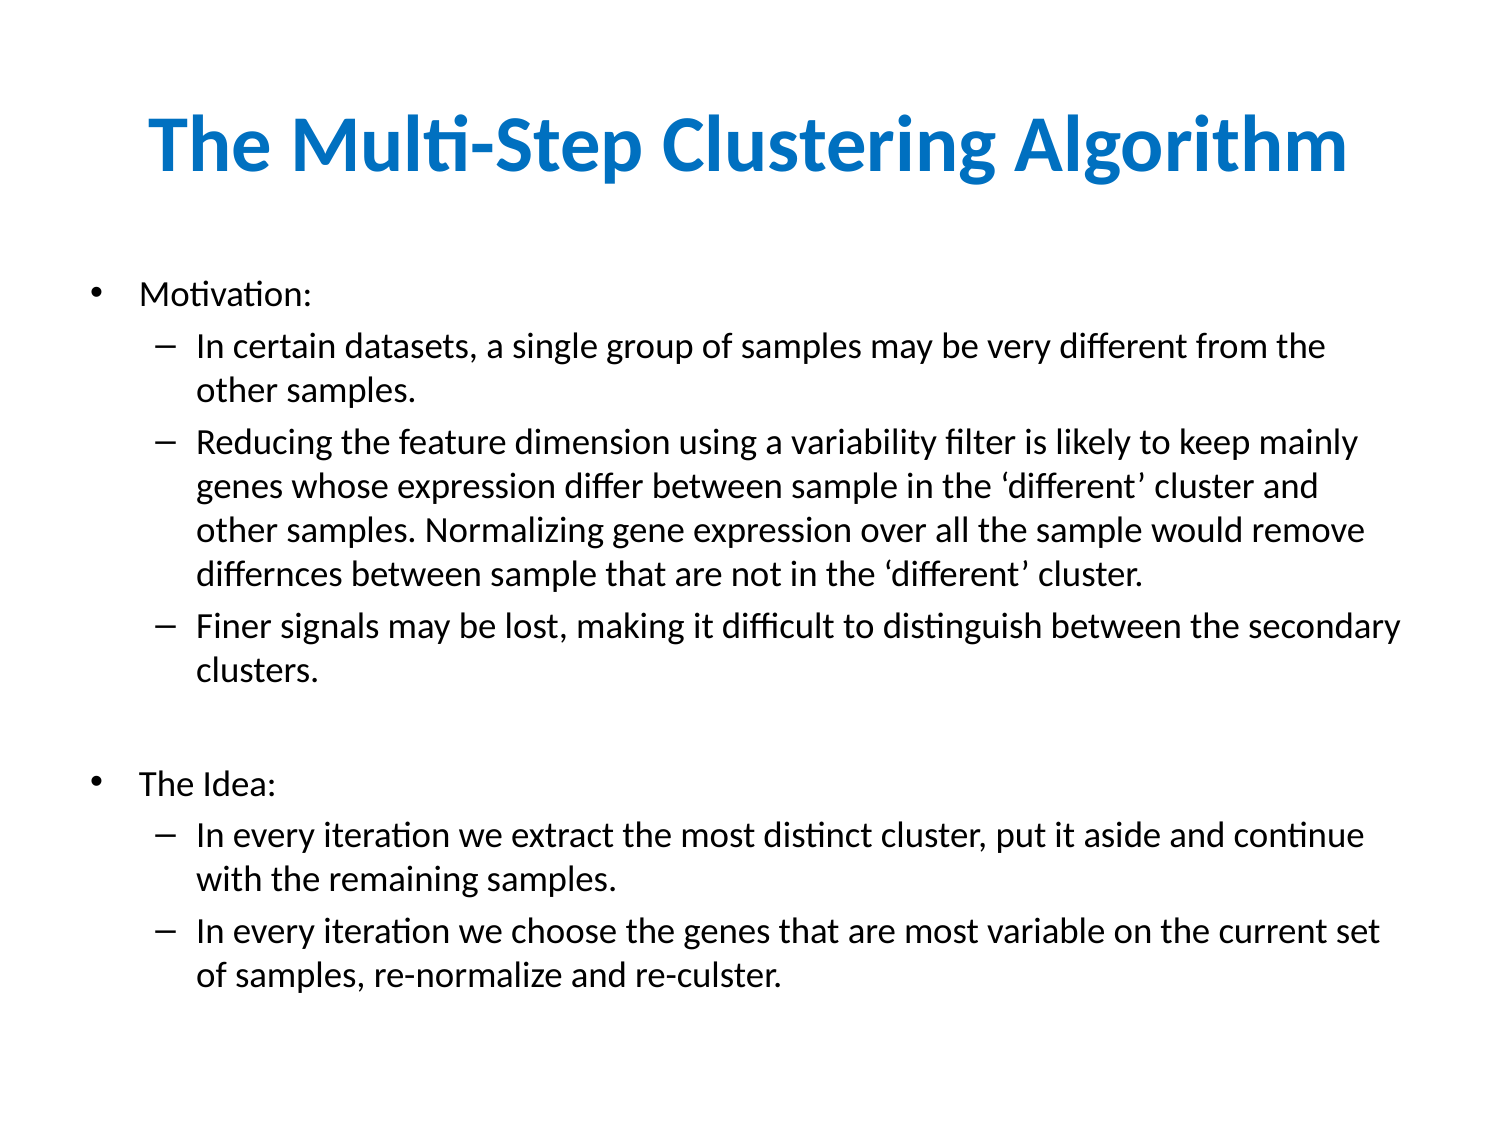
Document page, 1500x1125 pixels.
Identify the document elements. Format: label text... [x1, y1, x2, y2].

list Motivation: In certain datasets, a single group of samples may be very different from the other samples. Reducing the feature dimension using a variability filter is likely to keep mainly genes whose expression differ between sample in the ‘different’ cluster and other samples. Normalizing gene expression over all the sample would remove differnces between sample that are not in the ‘different’ cluster. Finer signals may be lost, making it difficult to distinguish between the secondary clusters. The Idea: In every iteration we extract the most distinct cluster, put it aside and continue with the remaining samples. In every iteration we choose the genes that are most variable on the current set of samples, re-normalize and re-culster. [75, 262, 1425, 1005]
title The Multi-Step Clustering Algorithm [75, 45, 1425, 233]
